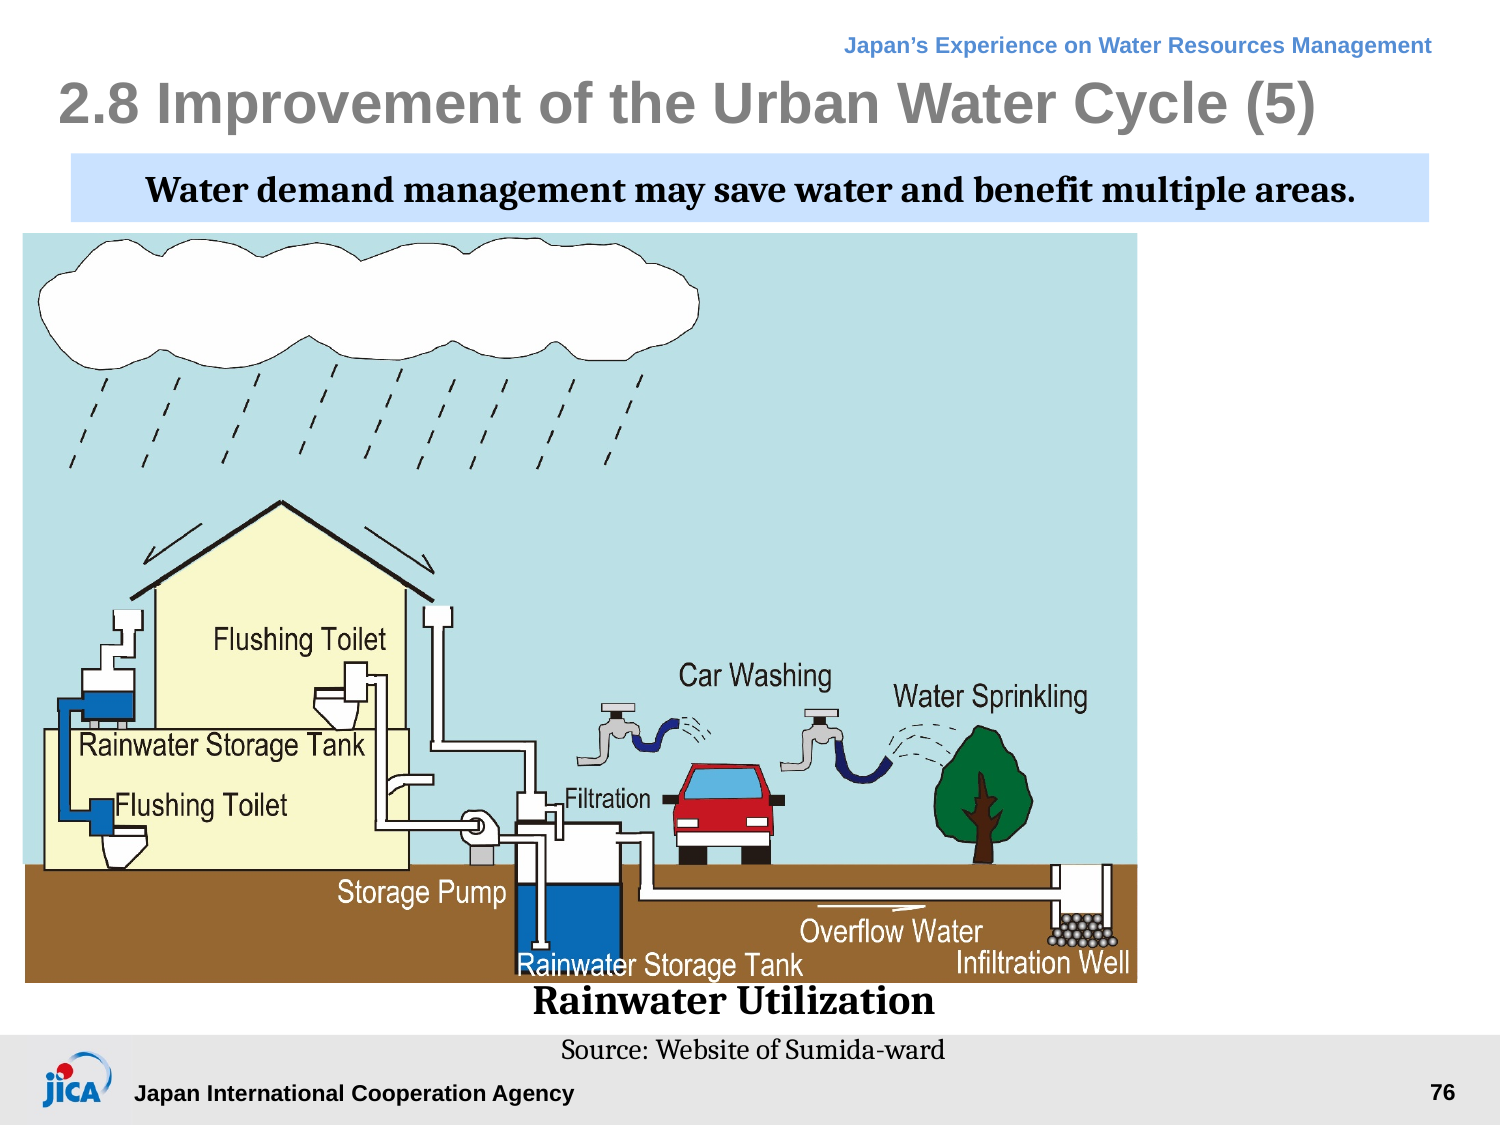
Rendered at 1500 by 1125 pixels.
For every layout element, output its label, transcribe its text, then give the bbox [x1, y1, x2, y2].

picture [22, 233, 1138, 984]
text_box Water demand management may save water and benefit multiple areas. [70, 153, 1430, 223]
title 2.8 Improvement of the Urban Water Cycle (5) [59, 41, 1409, 160]
picture [26, 1035, 133, 1125]
text_box Source: Website of Sumida-ward [541, 1022, 1102, 1073]
text_box Rainwater Utilization [330, 989, 1138, 1023]
